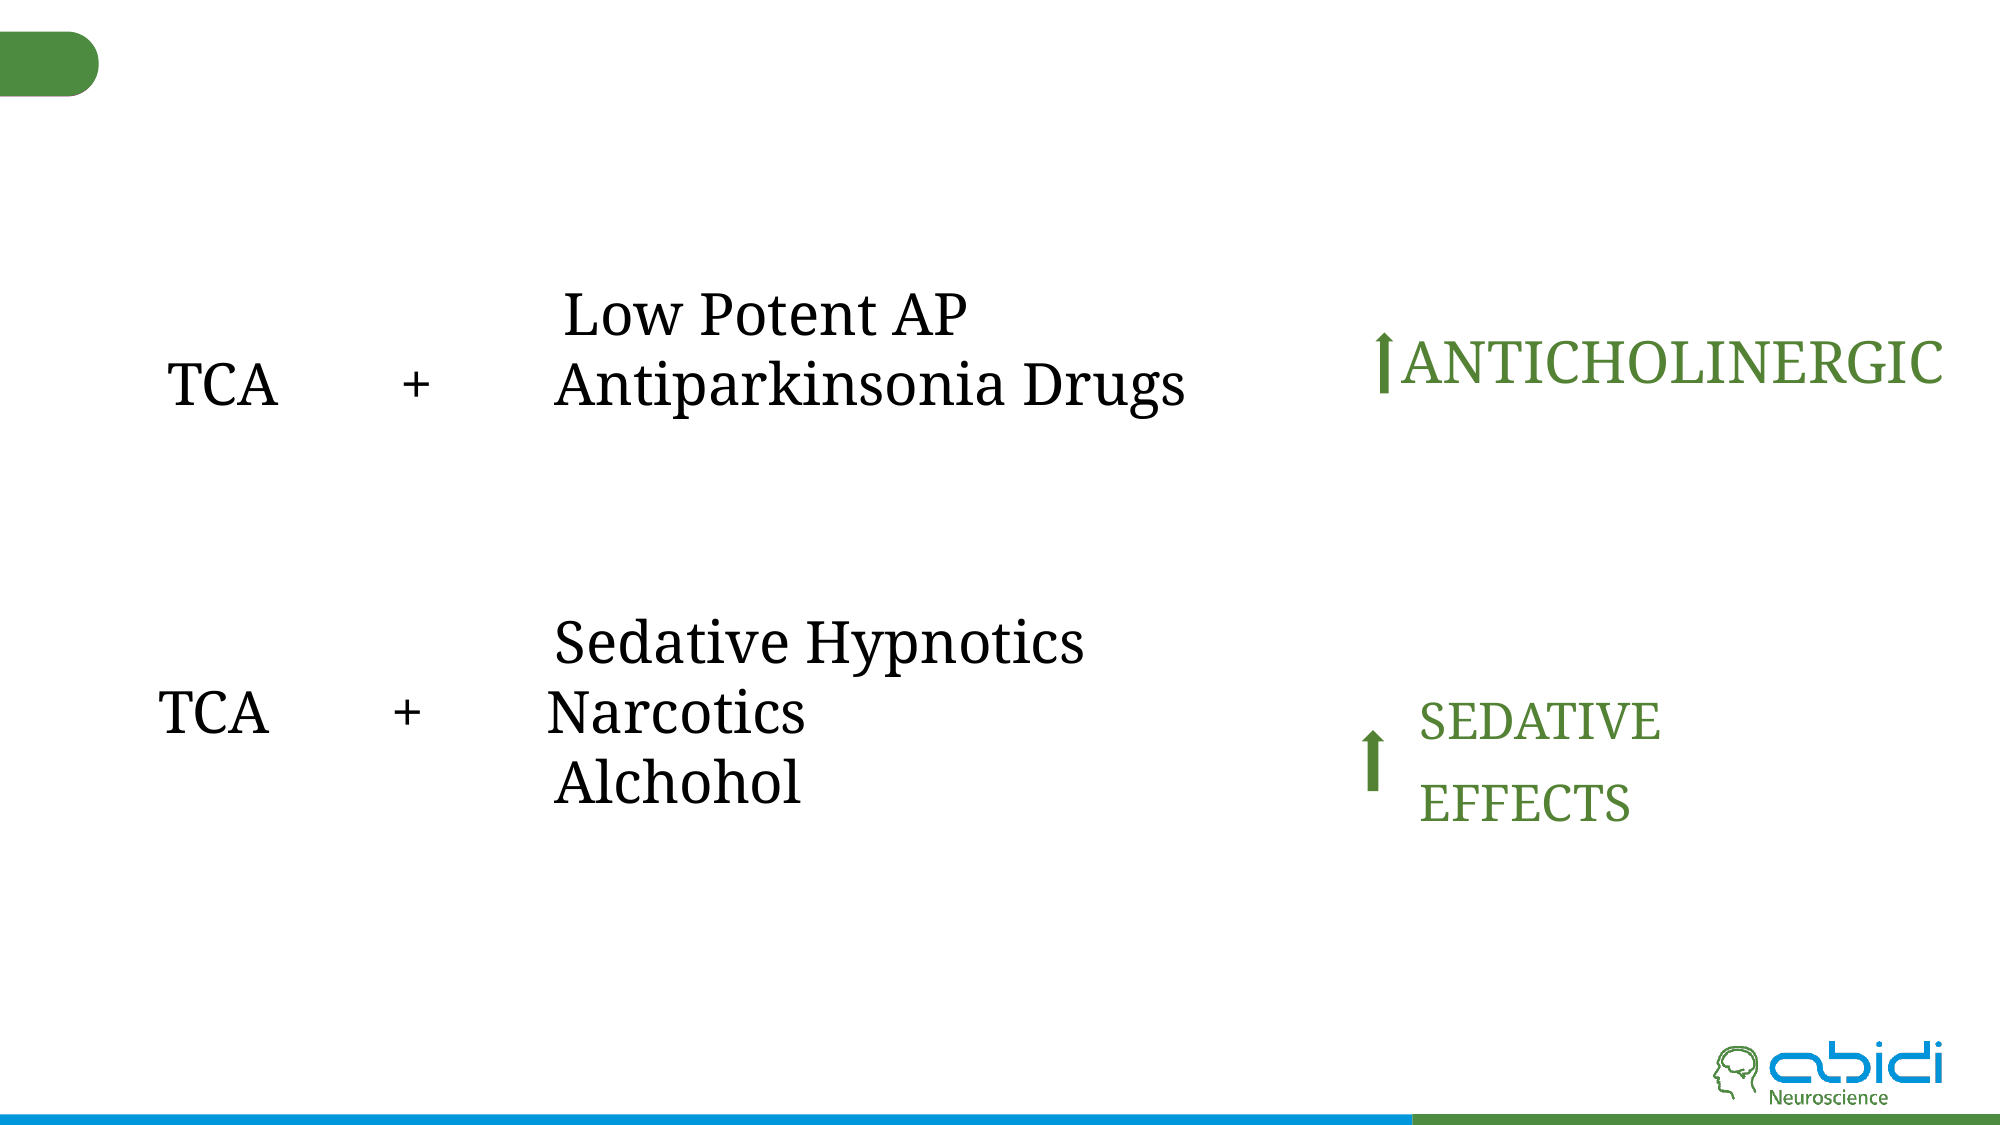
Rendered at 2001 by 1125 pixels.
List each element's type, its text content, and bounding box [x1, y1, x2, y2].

text_box Sedative Hypnotics TCA + Narcotics Alchohol [128, 571, 1378, 893]
picture [1686, 1016, 1968, 1125]
text_box SEDATIVE EFFECTS [1404, 681, 2000, 840]
text_box [1375, 332, 1394, 394]
text_box ANTICHOLINERGIC [1386, 317, 2000, 477]
text_box [1361, 730, 1385, 792]
text_box Low Potent AP TCA + Antiparkinsonia Drugs [137, 173, 1387, 495]
